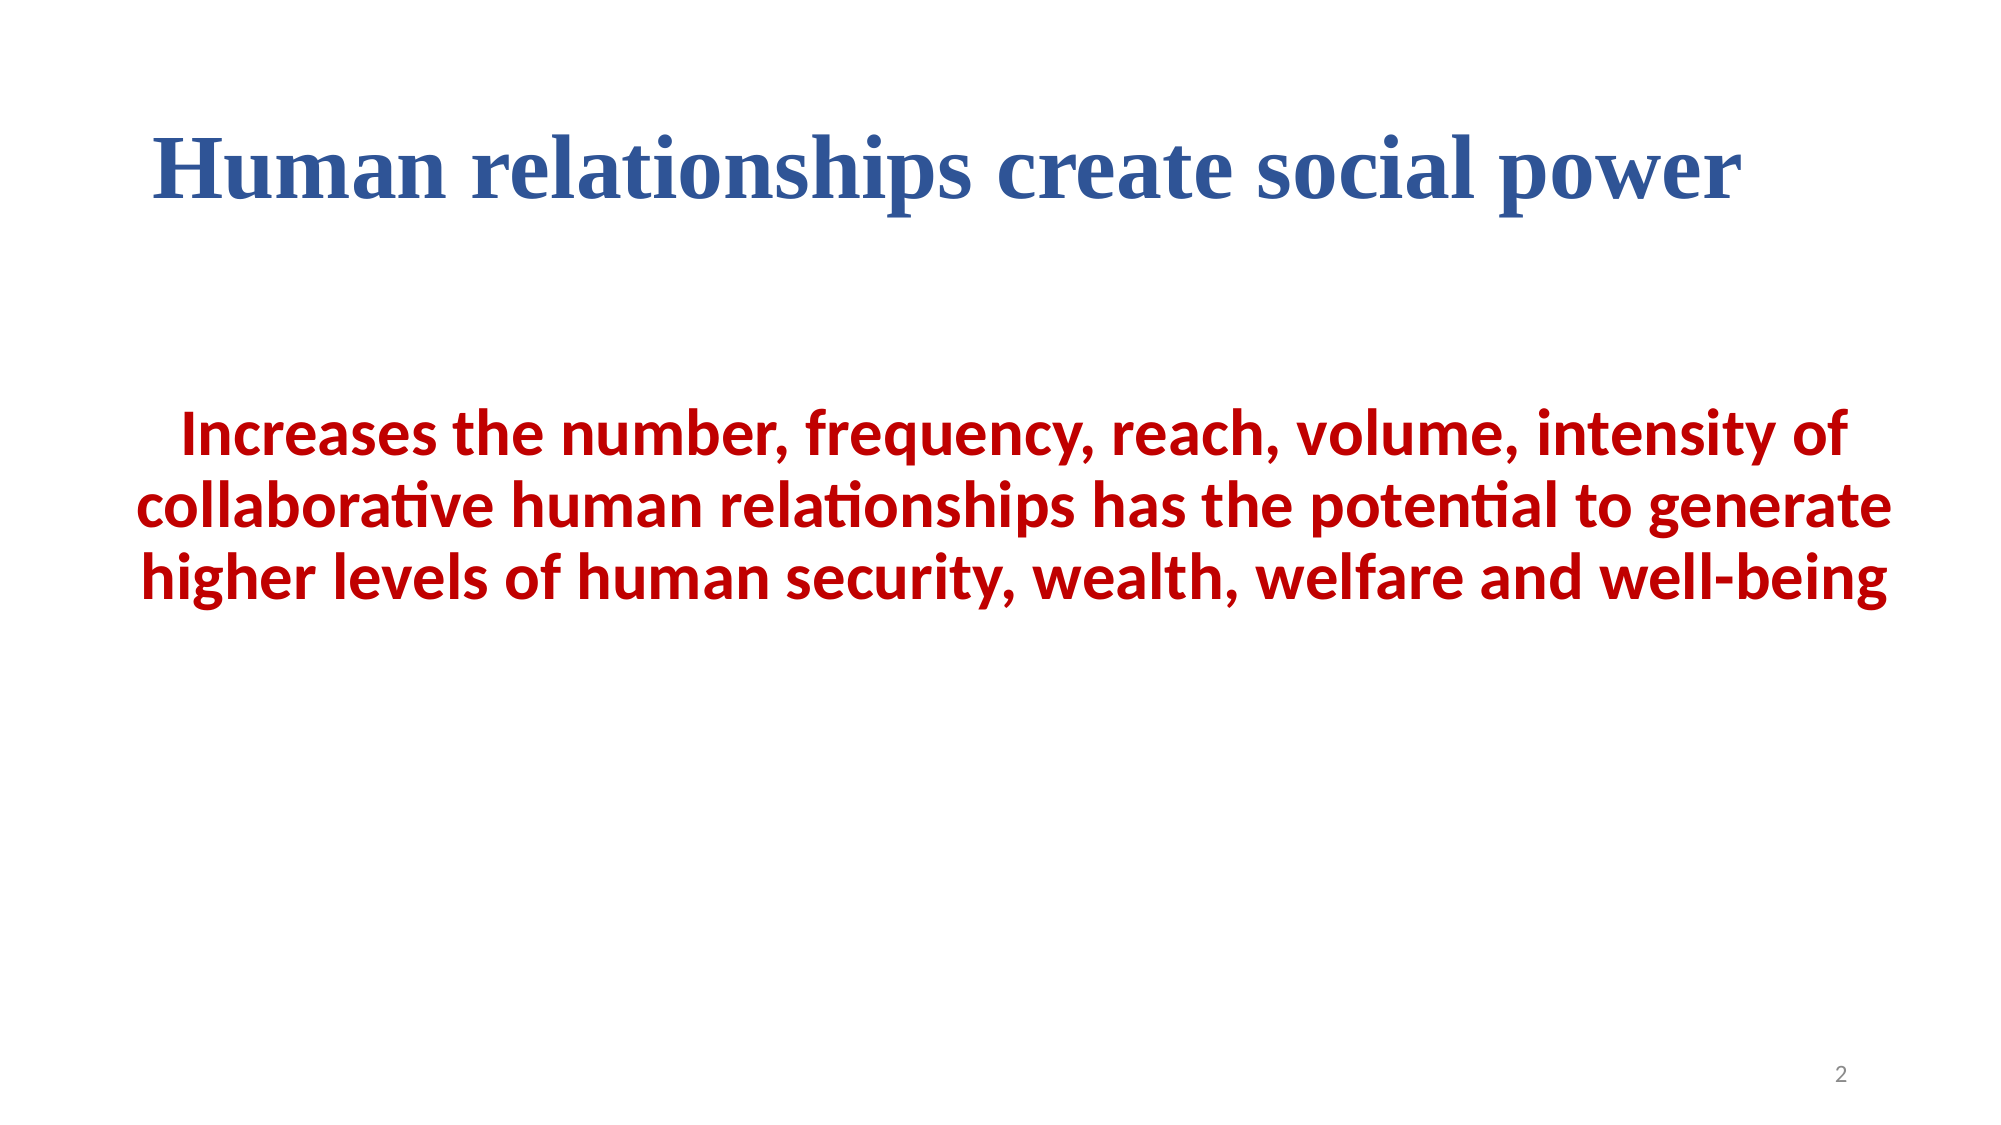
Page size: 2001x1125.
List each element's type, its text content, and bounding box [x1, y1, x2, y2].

title Human relationships create social power [137, 59, 1863, 278]
slide_number 2 [1412, 1042, 1863, 1103]
list Increases the number, frequency, reach, volume, intensity of collaborative human relationships has the potential to generate higher levels of human security, wealth, welfare and well-being [94, 299, 1937, 1014]
